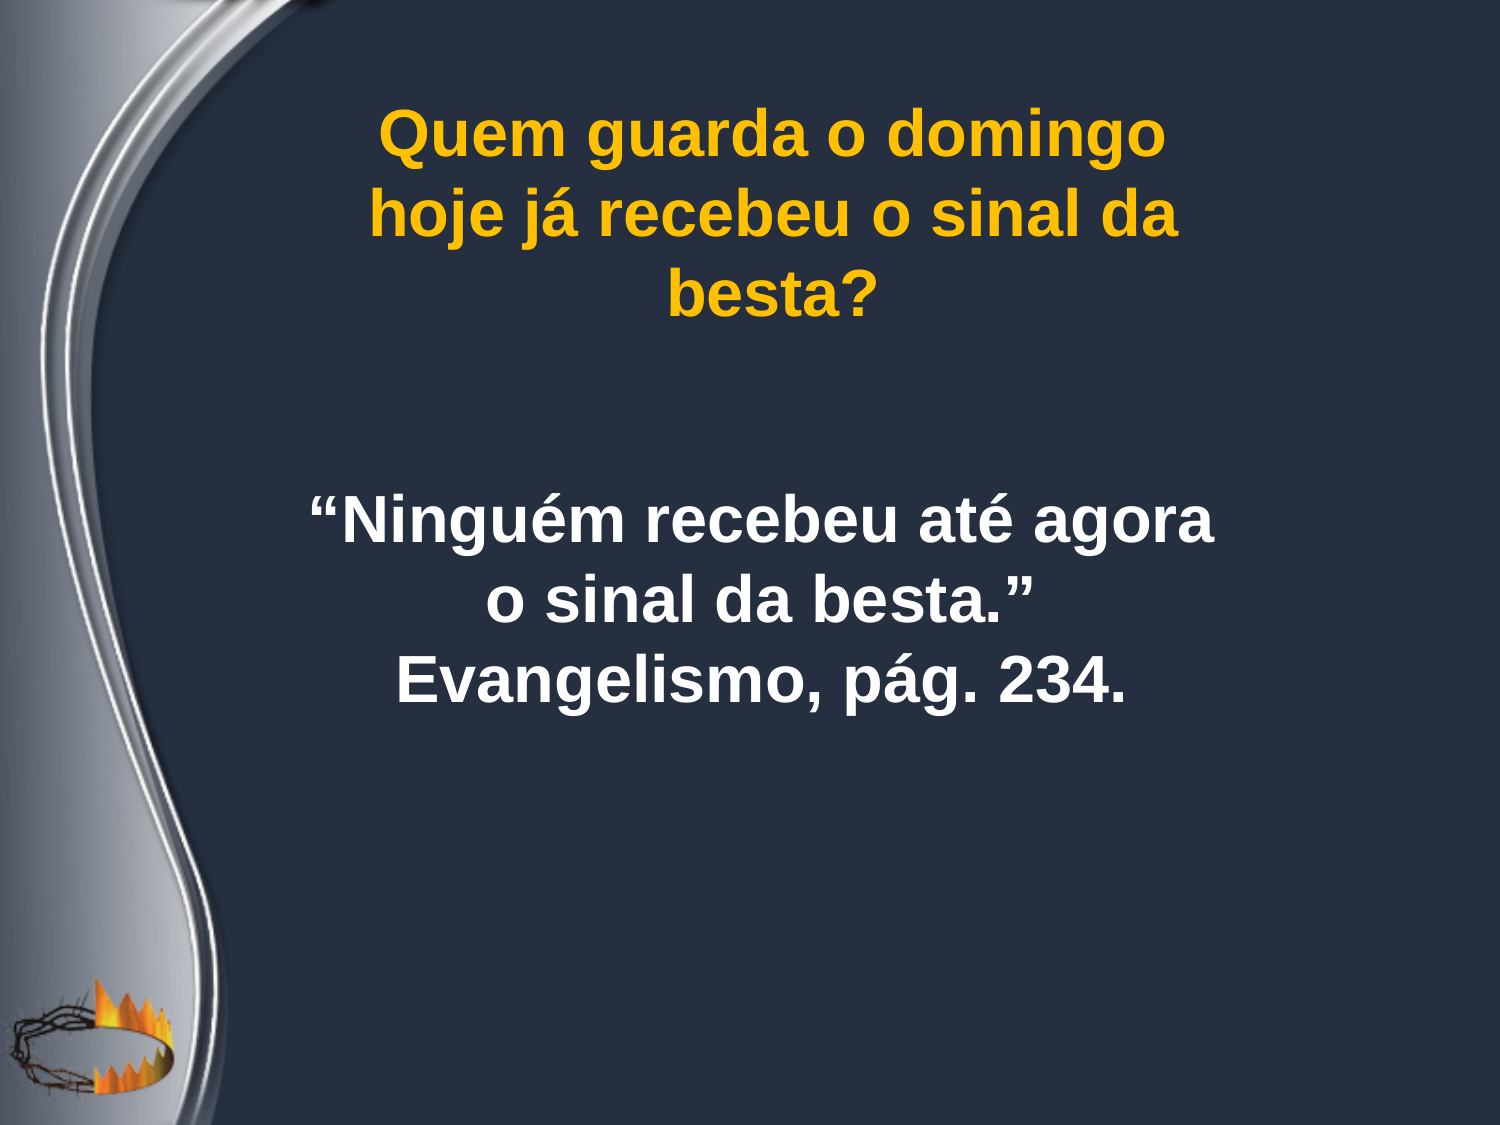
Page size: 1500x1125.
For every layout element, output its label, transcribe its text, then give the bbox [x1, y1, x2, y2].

picture [0, 0, 1500, 1125]
text_box “Ninguém recebeu até agora o sinal da besta.” Evangelismo, pág. 234. [281, 468, 1243, 724]
text_box Quem guarda o domingo hoje já recebeu o sinal da besta? [292, 81, 1254, 337]
